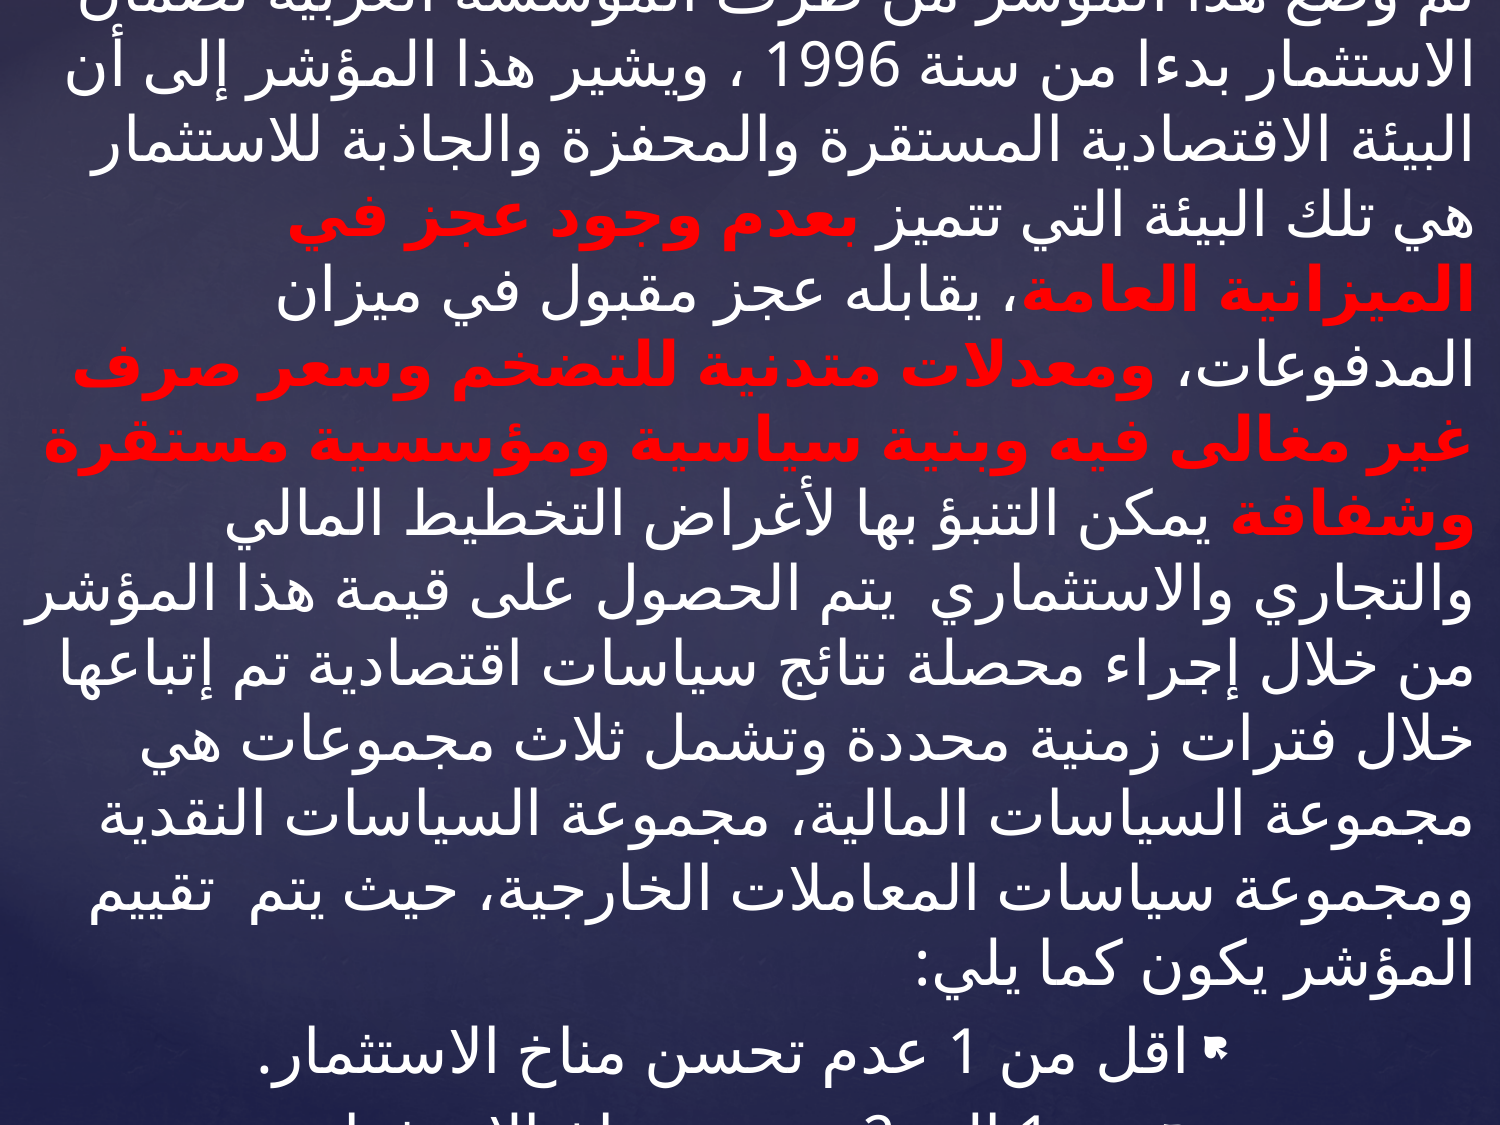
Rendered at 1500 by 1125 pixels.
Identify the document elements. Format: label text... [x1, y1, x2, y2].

list 3- المؤشر المركب لمكون السياسات الاقتصادية : تم وضع هذا المؤشر من طرف المؤسسة العربية لضمان الاستثمار بدءا من سنة 1996 ، ويشير هذا المؤشر إلى أن البيئة الاقتصادية المستقرة والمحفزة والجاذبة للاستثمار هي تلك البيئة التي تتميز بعدم وجود عجز في الميزانية العامة، يقابله عجز مقبول في ميزان المدفوعات، ومعدلات متدنية للتضخم وسعر صرف غير مغالى فيه وبنية سياسية ومؤسسية مستقرة وشفافة يمكن التنبؤ بها لأغراض التخطيط المالي والتجاري والاستثماري يتم الحصول على قيمة هذا المؤشر من خلال إجراء محصلة نتائج سياسات اقتصادية تم إتباعها خلال فترات زمنية محددة وتشمل ثلاث مجموعات هي مجموعة السياسات المالية، مجموعة السياسات النقدية ومجموعة سياسات المعاملات الخارجية، حيث يتم تقييم المؤشر يكون كما يلي: اقل من 1 عدم تحسن مناخ الاستثمار. من 1 إلى 2 تحسن مناخ الاستثمار. من 2 إلى 3 تحسن كبير في مناخ الاستثمار. [0, 267, 1496, 868]
